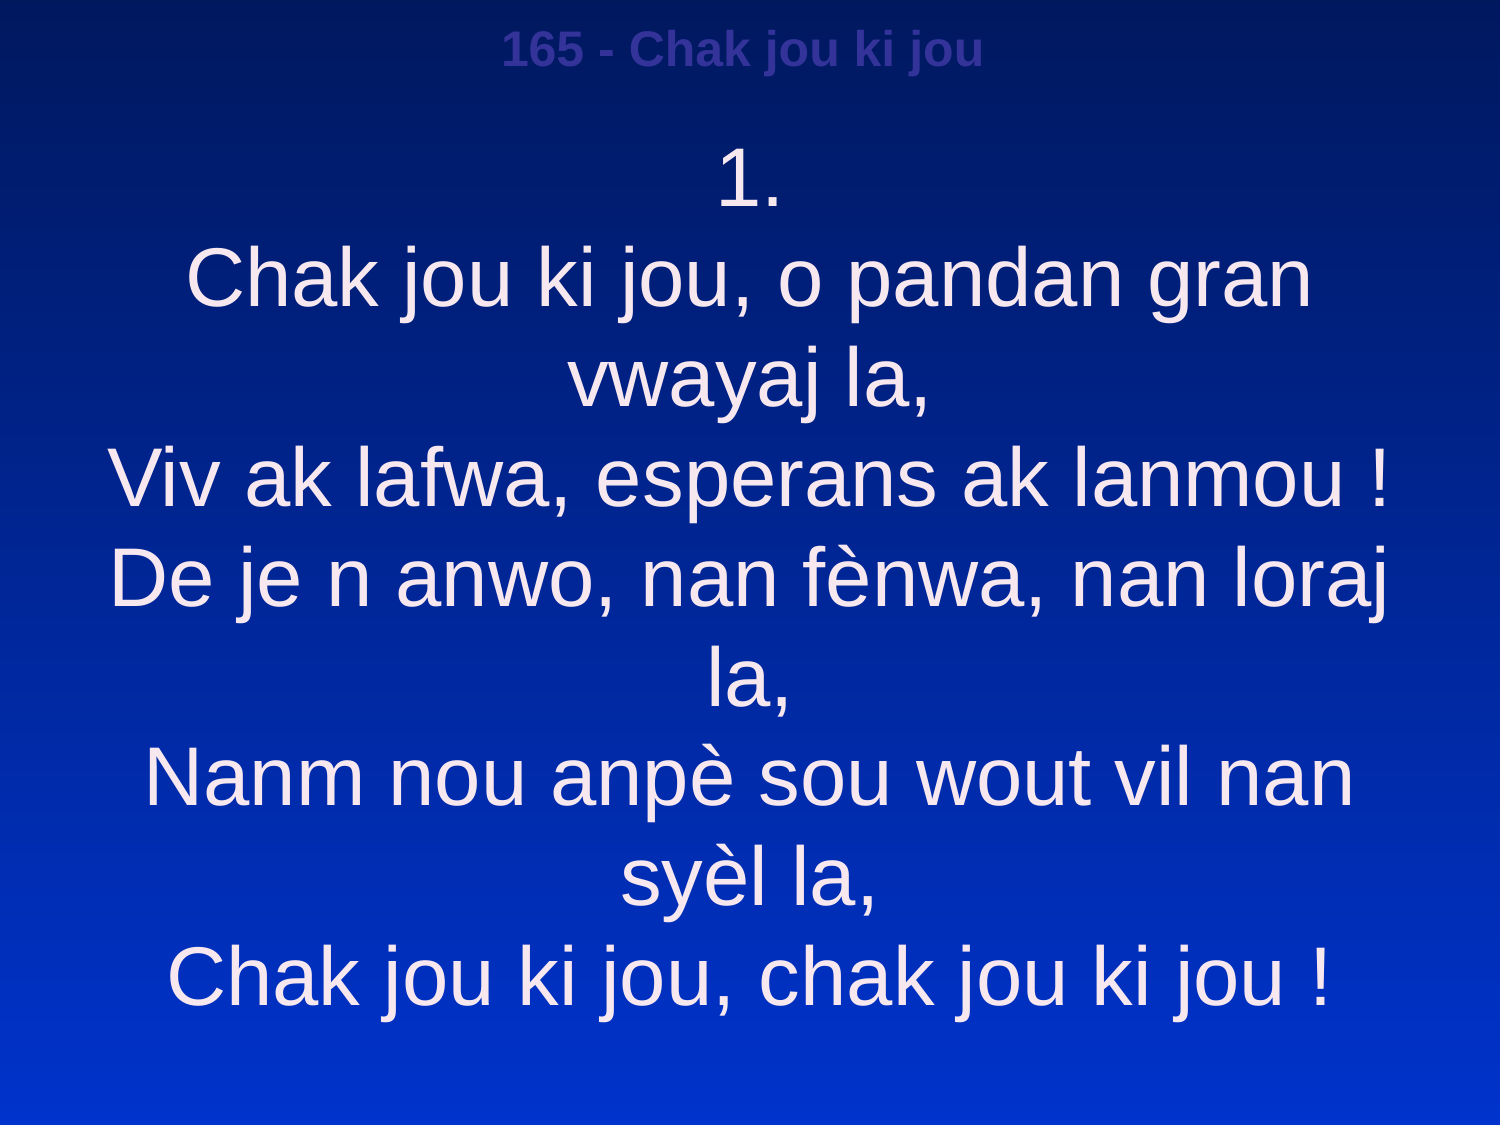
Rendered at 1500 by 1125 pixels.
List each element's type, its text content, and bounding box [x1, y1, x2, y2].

text_box 165 - Chak jou ki jou [0, 9, 1500, 79]
text_box 1. Chak jou ki jou, o pandan gran vwayaj la, Viv ak lafwa, esperans ak lanmou ! De je n anwo, nan fènwa, nan loraj la, Nanm nou anpè sou wout vil nan syèl la, Chak jou ki jou, chak jou ki jou ! [79, 115, 1421, 1030]
